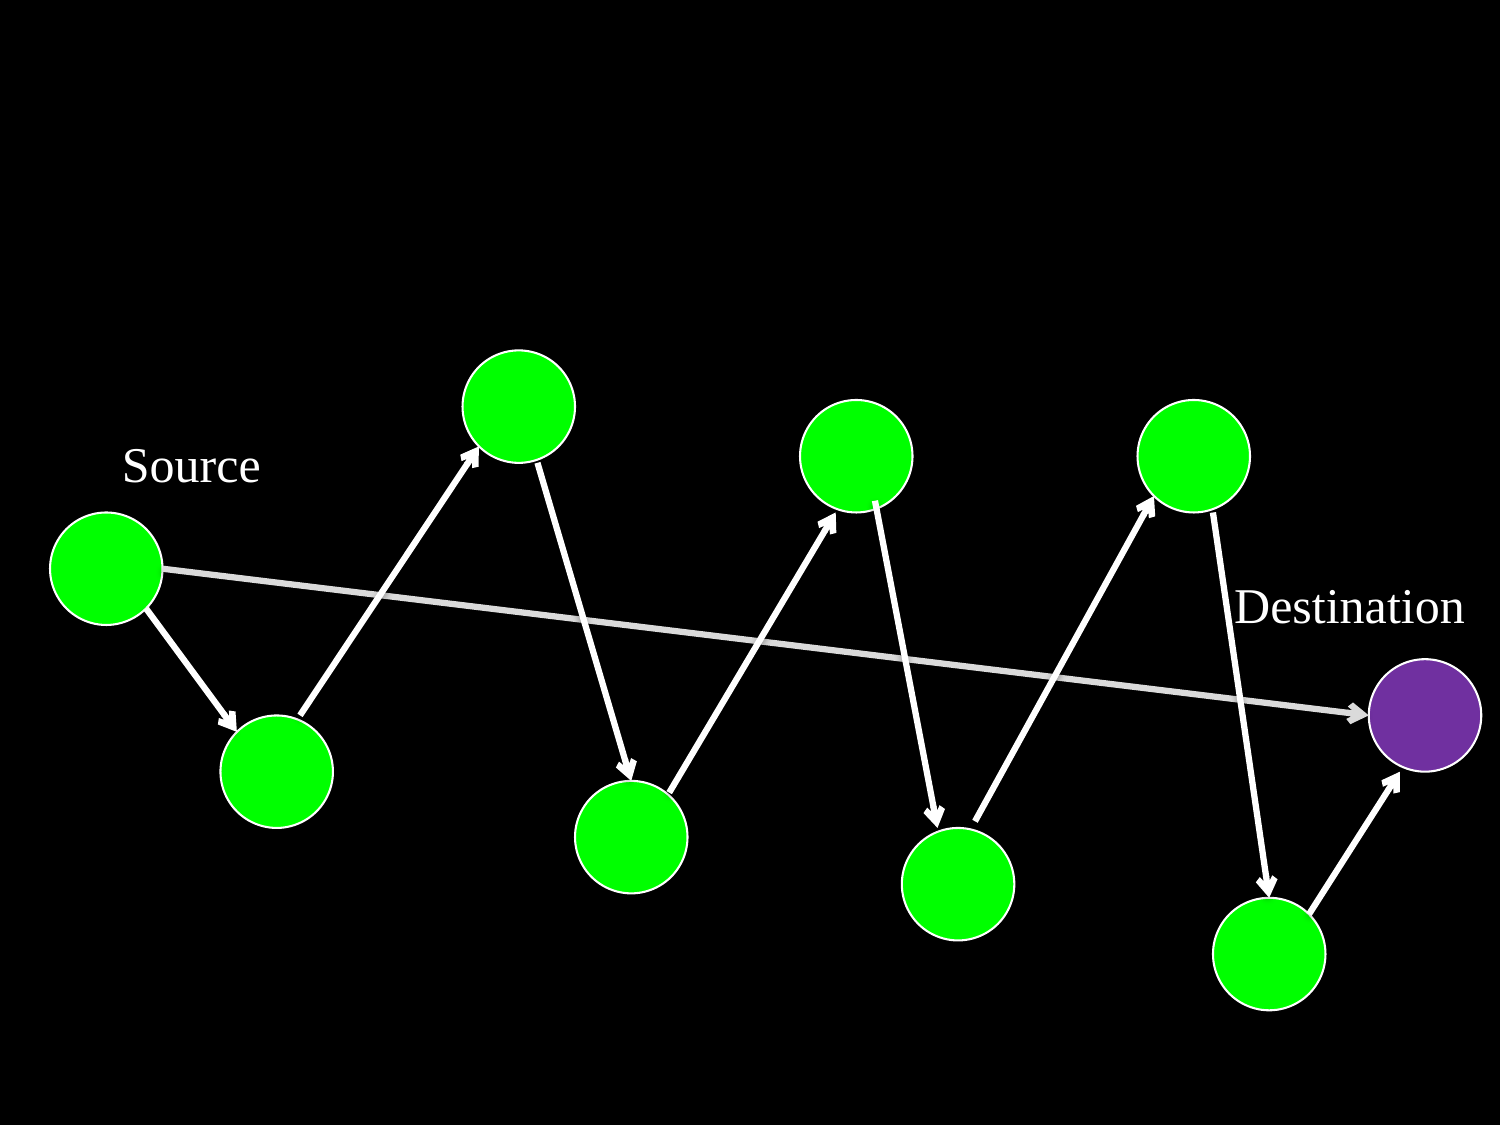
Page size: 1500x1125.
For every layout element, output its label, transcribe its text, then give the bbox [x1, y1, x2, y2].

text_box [841, 568, 869, 711]
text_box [537, 462, 632, 782]
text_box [635, 568, 663, 711]
text_box [800, 399, 913, 513]
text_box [1159, 568, 1207, 711]
text_box [50, 512, 163, 625]
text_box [299, 446, 480, 716]
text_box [974, 495, 1155, 822]
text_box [1212, 512, 1270, 898]
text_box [874, 500, 938, 829]
text_box [220, 719, 333, 828]
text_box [1275, 568, 1368, 711]
text_box [1212, 898, 1326, 1011]
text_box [1308, 771, 1401, 915]
text_box [1137, 399, 1251, 513]
text_box [462, 350, 576, 463]
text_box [162, 568, 294, 711]
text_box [669, 512, 836, 793]
text_box Destination [1277, 566, 1481, 641]
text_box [484, 568, 532, 711]
text_box [575, 781, 688, 894]
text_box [145, 608, 238, 733]
text_box [901, 827, 1015, 941]
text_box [941, 568, 969, 711]
text_box [1369, 659, 1482, 772]
text_box Source [107, 424, 276, 500]
